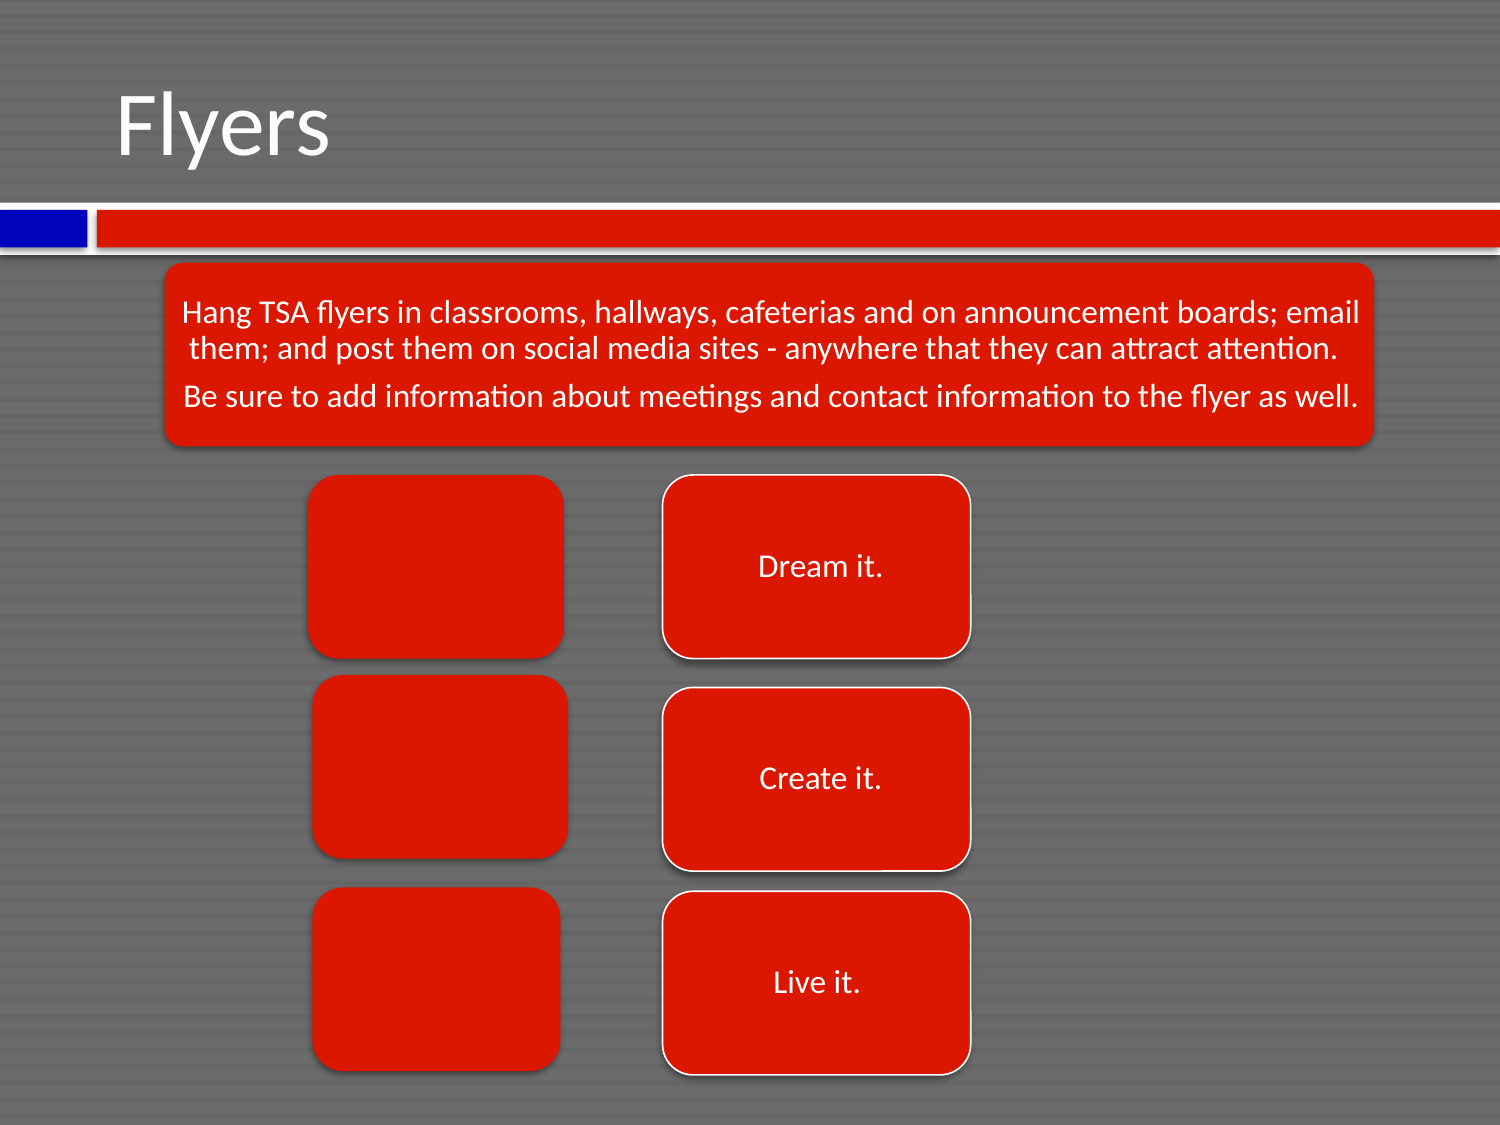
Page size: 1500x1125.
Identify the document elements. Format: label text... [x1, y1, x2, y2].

picture [0, 0, 1500, 202]
picture [0, 255, 1500, 1125]
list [100, 262, 1439, 1076]
title Flyers [100, 37, 1438, 200]
